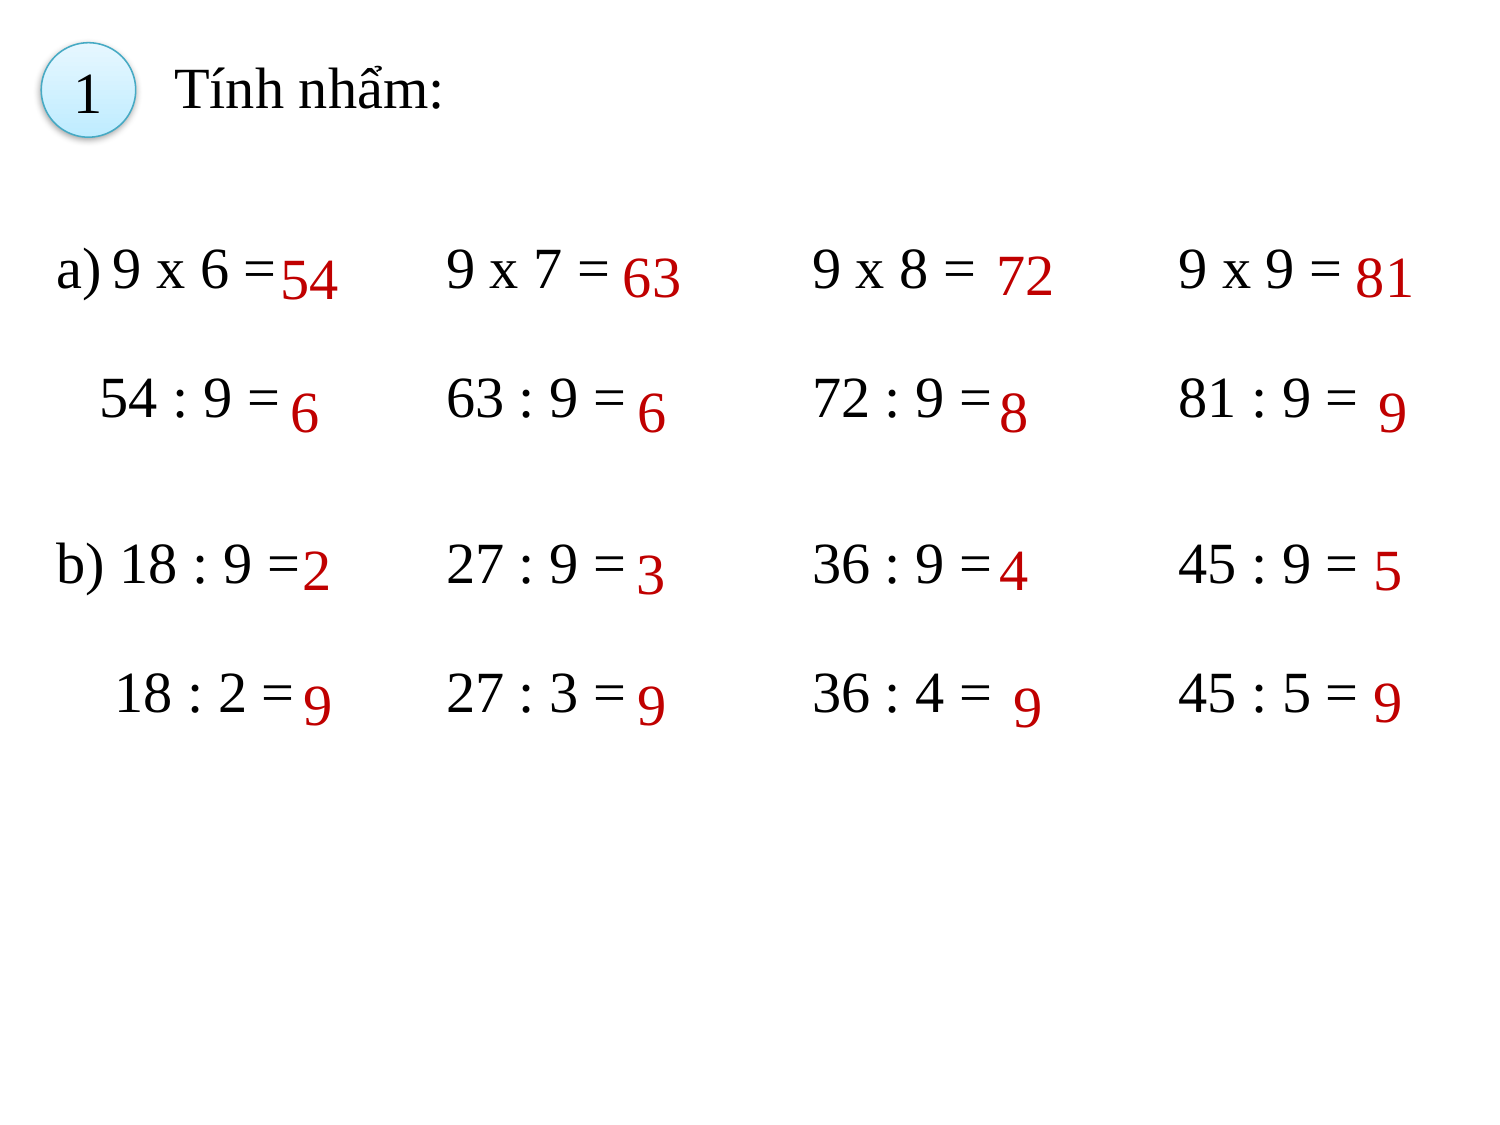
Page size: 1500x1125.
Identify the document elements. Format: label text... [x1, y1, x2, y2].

text_box 9 [998, 661, 1135, 747]
text_box 1 [40, 41, 137, 138]
text_box 6 [275, 367, 412, 452]
table_header 9 x 9 = 81 : 9 = [1164, 230, 1446, 521]
text_box 9 [622, 659, 759, 745]
table_header 9 x 7 = 63 : 9 = [432, 230, 796, 521]
text_box 54 [265, 233, 402, 319]
text_box 72 [981, 229, 1117, 315]
text_box 9 [1364, 367, 1500, 452]
table_cell 36 : 9 = 36 : 4 = [798, 527, 1162, 748]
text_box 63 [608, 231, 744, 317]
table_header 9 x 6 = 54 : 9 = [42, 230, 430, 521]
text_box Tính nhẩm: [159, 42, 691, 128]
text_box 3 [621, 528, 758, 614]
table_header 9 x 8 = 72 : 9 = [798, 230, 1162, 521]
table_cell b) 18 : 9 = 18 : 2 = [42, 527, 430, 748]
text_box 9 [289, 659, 426, 745]
text_box 4 [984, 525, 1121, 610]
text_box 6 [622, 367, 759, 452]
table_cell 45 : 9 = 45 : 5 = [1164, 527, 1446, 748]
table_cell 27 : 9 = 27 : 3 = [432, 527, 796, 748]
text_box 2 [287, 525, 424, 610]
text_box 5 [1358, 525, 1495, 610]
text_box 81 [1341, 231, 1477, 317]
text_box 9 [1358, 656, 1495, 742]
text_box 8 [984, 367, 1121, 452]
